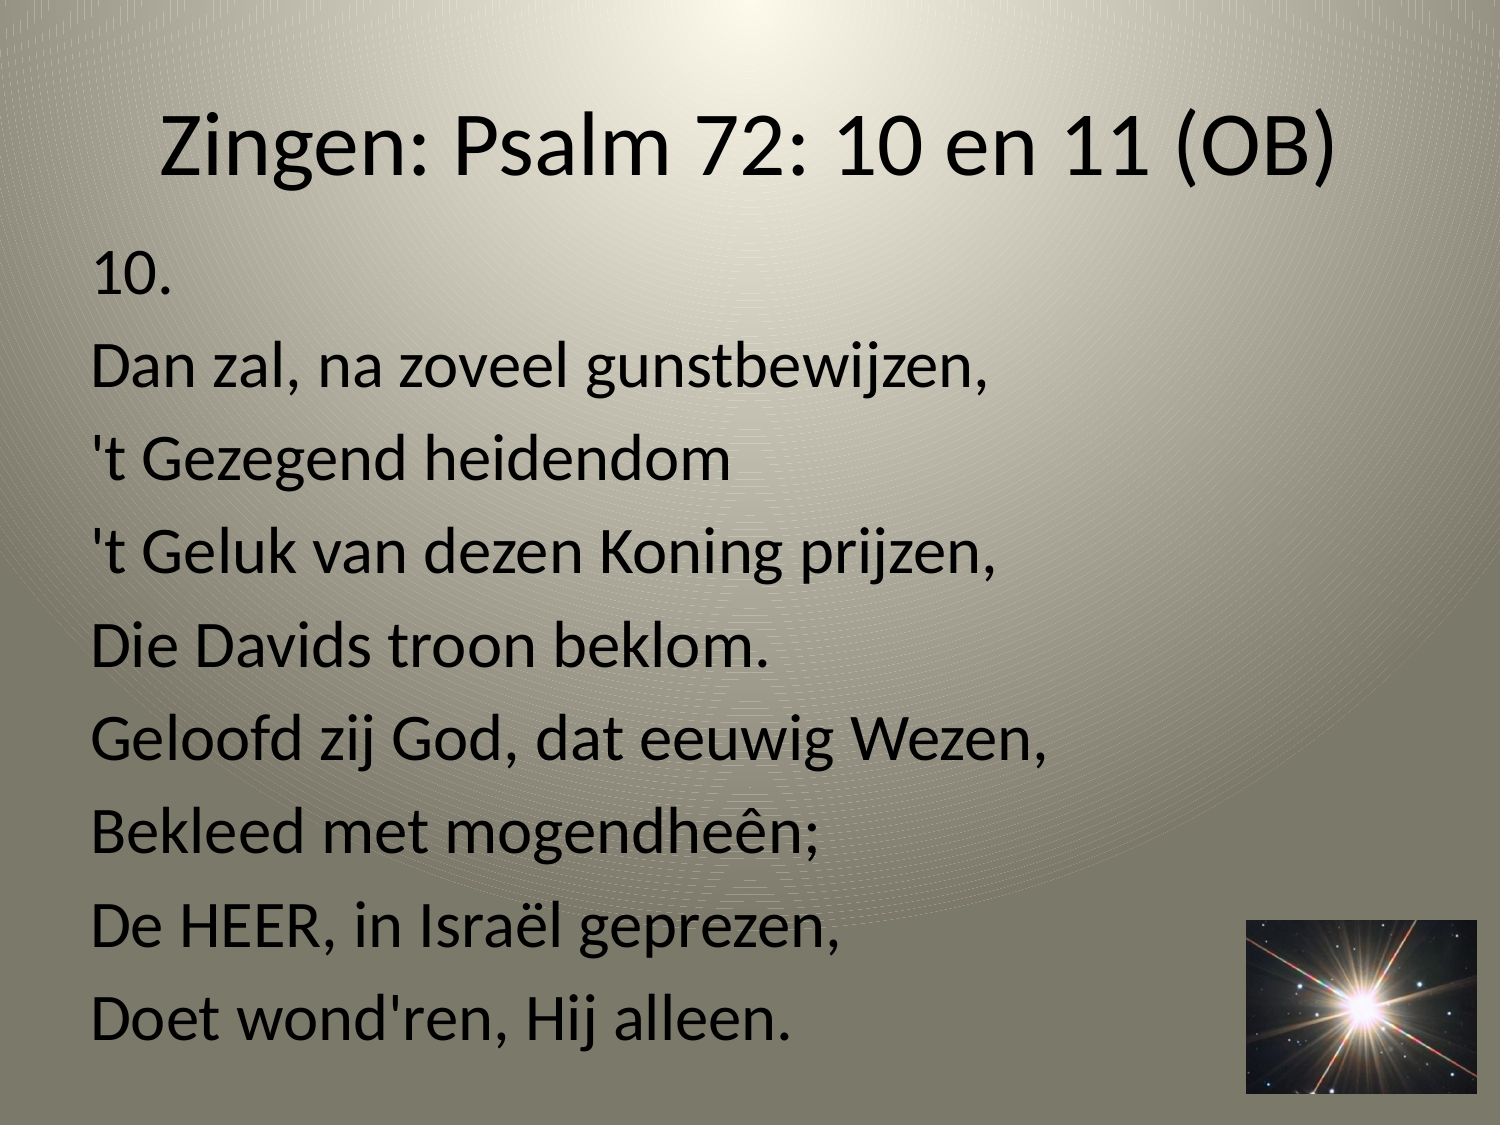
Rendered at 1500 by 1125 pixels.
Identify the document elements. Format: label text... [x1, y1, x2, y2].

picture [1245, 920, 1477, 1095]
list 10. Dan zal, na zoveel gunstbewijzen, 't Gezegend heidendom 't Geluk van dezen Koning prijzen, Die Davids troon beklom. Geloofd zij God, dat eeuwig Wezen, Bekleed met mogendheên; De HEER, in Israël geprezen, Doet wond'ren, Hij alleen. [75, 219, 1425, 963]
title Zingen: Psalm 72: 10 en 11 (OB) [75, 45, 1425, 219]
